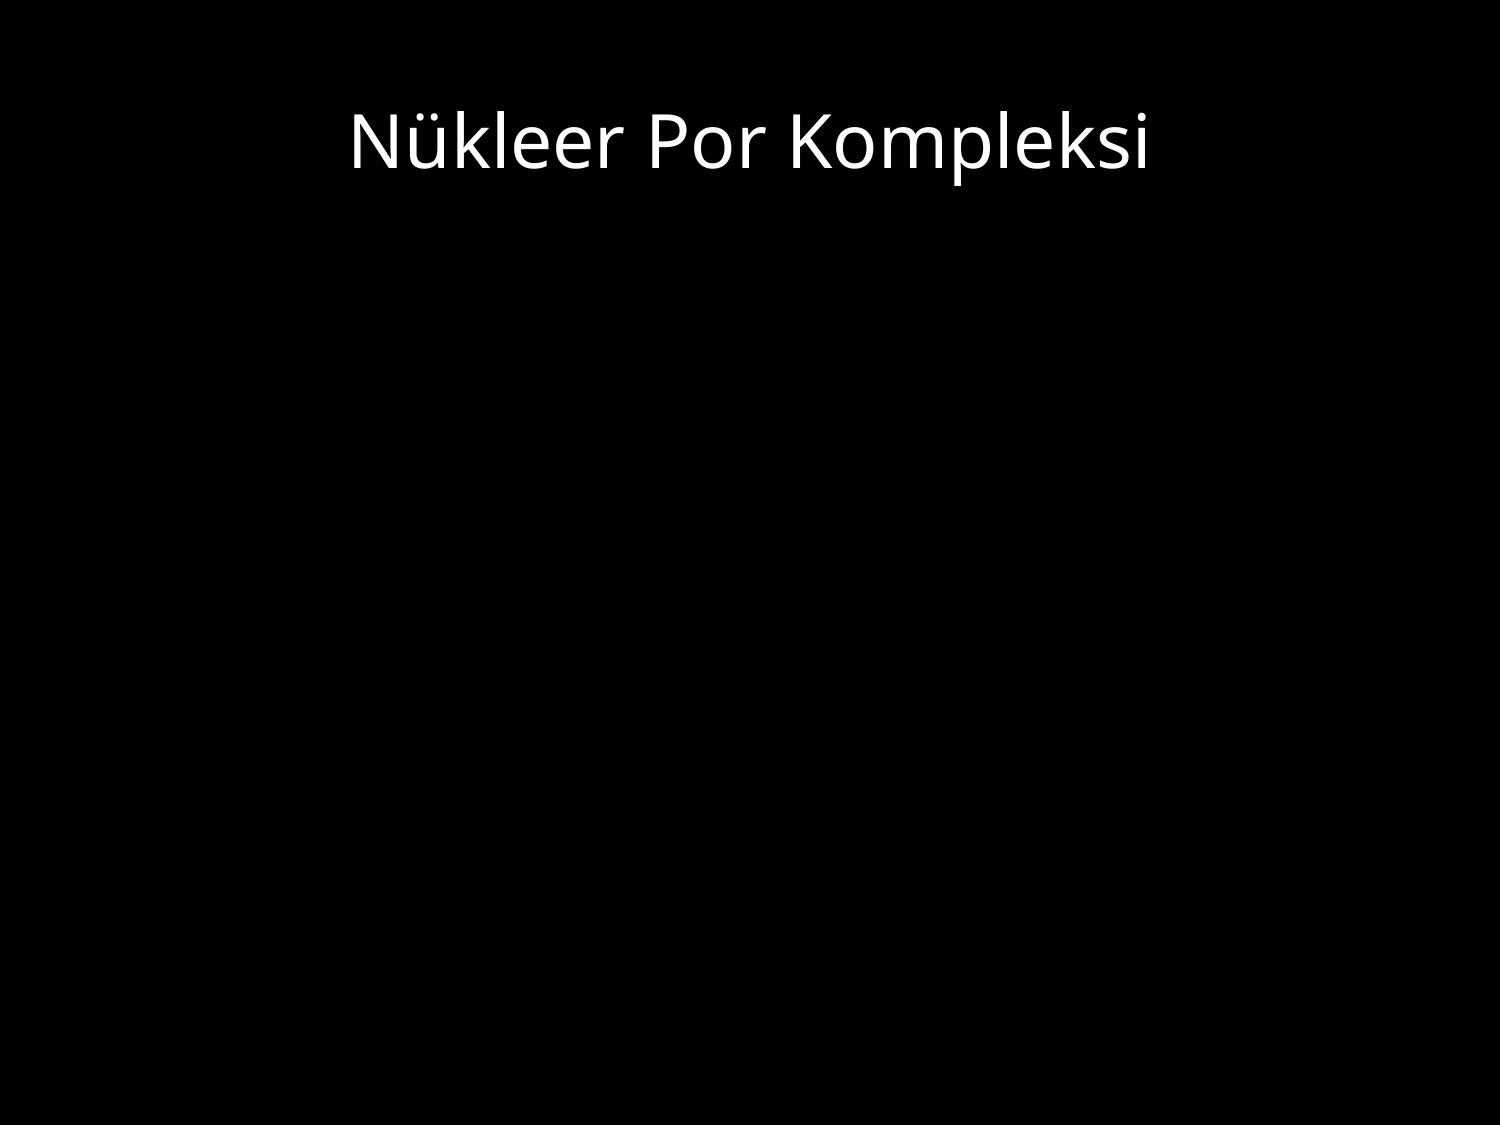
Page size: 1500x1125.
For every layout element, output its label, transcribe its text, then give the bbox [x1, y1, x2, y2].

title Nükleer Por Kompleksi [75, 45, 1425, 233]
